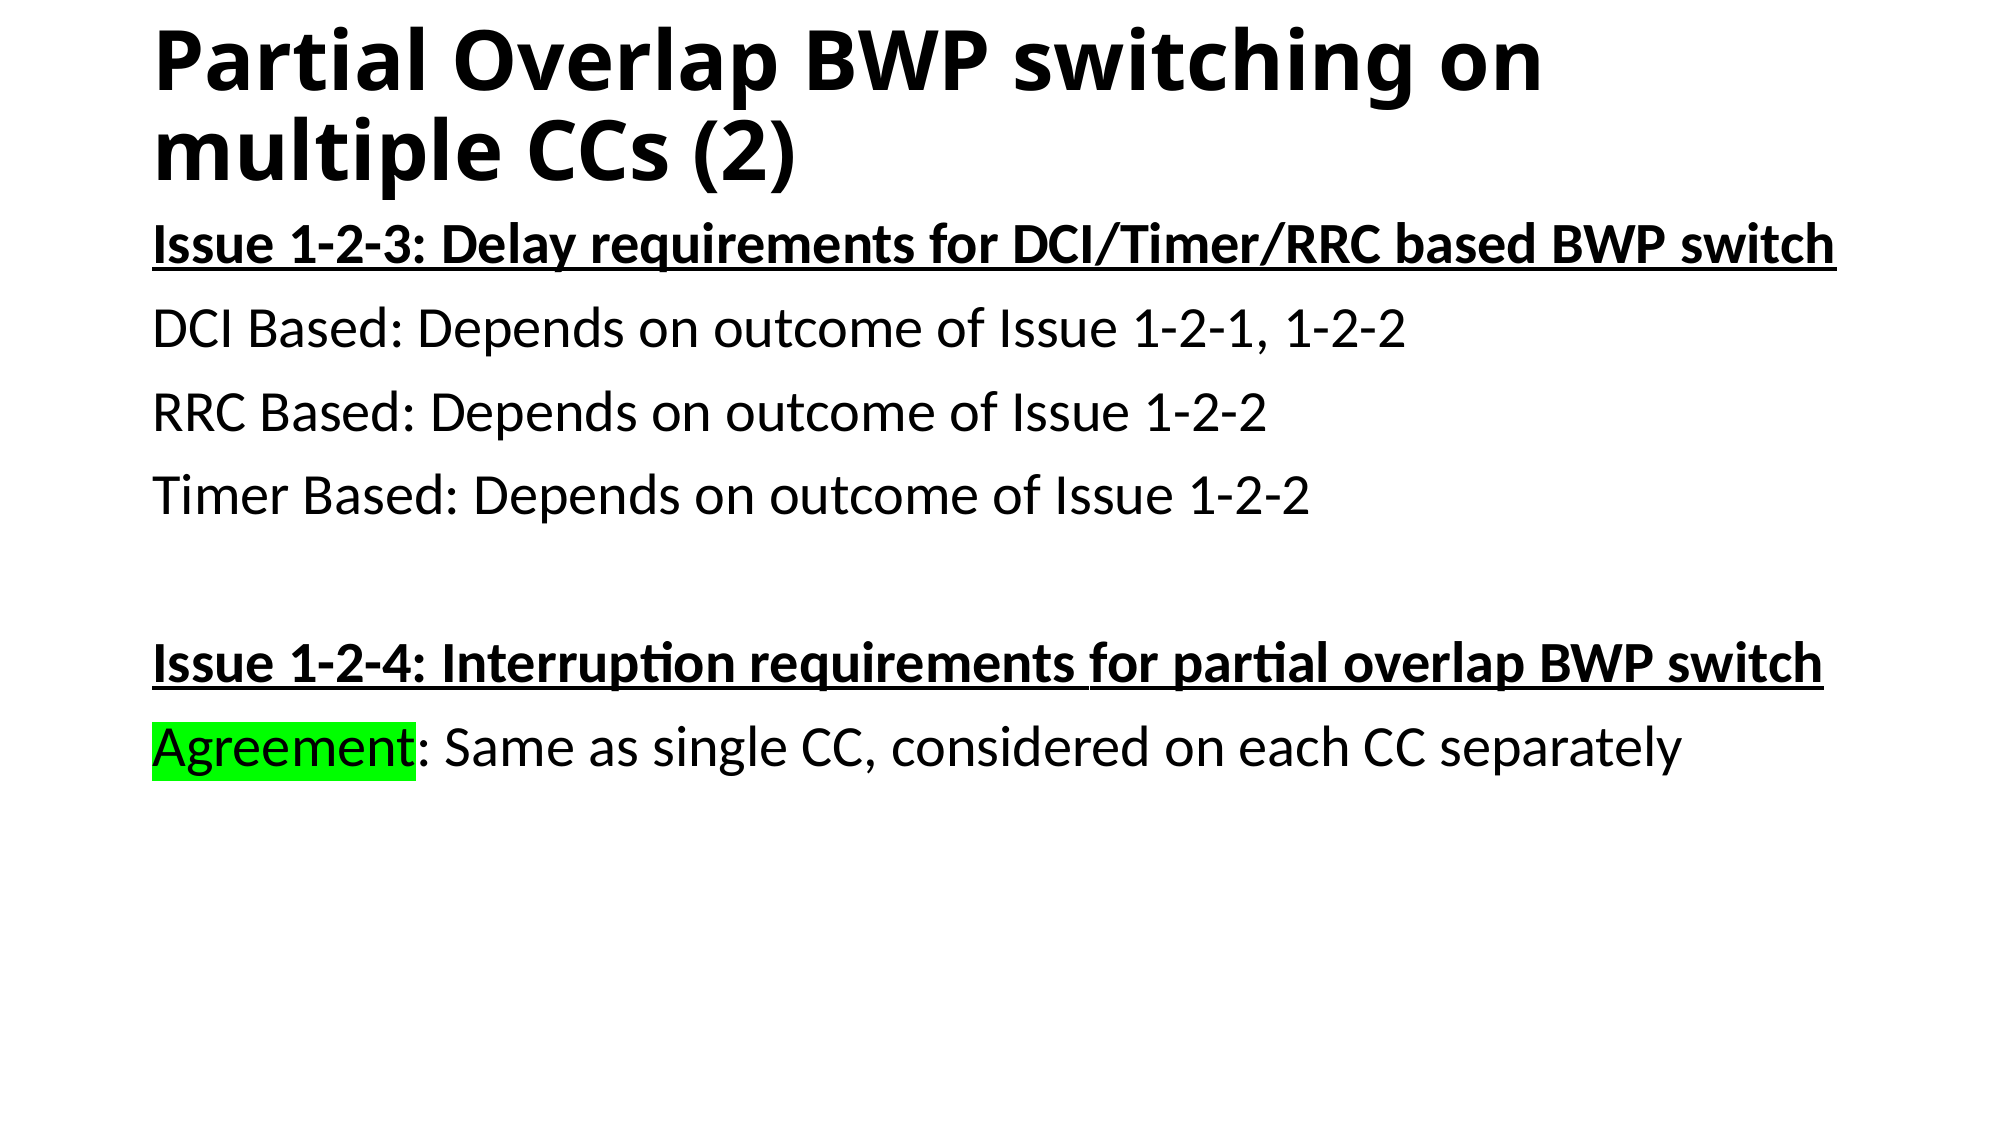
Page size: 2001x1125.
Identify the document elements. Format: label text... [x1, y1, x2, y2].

list Issue 1-2-3: Delay requirements for DCI/Timer/RRC based BWP switch DCI Based: Depends on outcome of Issue 1-2-1, 1-2-2 RRC Based: Depends on outcome of Issue 1-2-2 Timer Based: Depends on outcome of Issue 1-2-2 Issue 1-2-4: Interruption requirements for partial overlap BWP switch Agreement: Same as single CC, considered on each CC separately [137, 205, 1863, 1097]
title Partial Overlap BWP switching on multiple CCs (2) [137, 0, 1863, 205]
